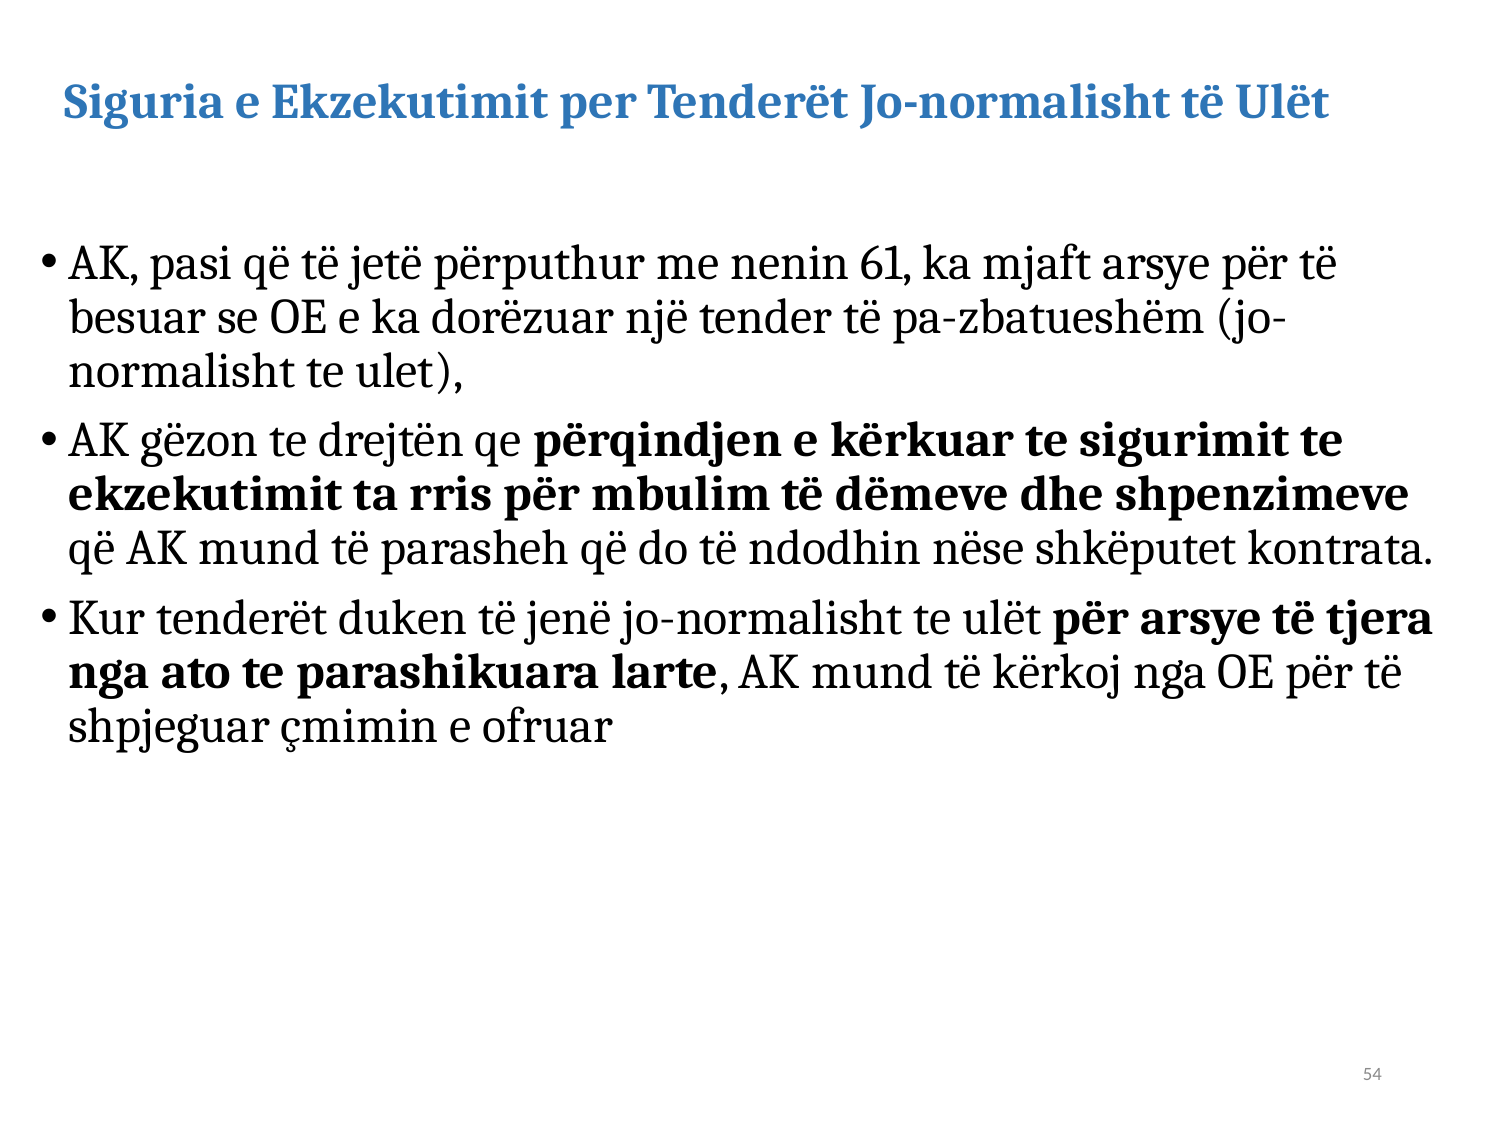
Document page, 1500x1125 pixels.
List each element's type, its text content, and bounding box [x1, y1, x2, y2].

title Siguria e Ekzekutimit per Tenderët Jo-normalisht të Ulët [49, 14, 1446, 191]
list AK, pasi që të jetë përputhur me nenin 61, ka mjaft arsye për të besuar se OE e ka dorëzuar një tender të pa-zbatueshëm (jo-normalisht te ulet), AK gëzon te drejtën qe përqindjen e kërkuar te sigurimit te ekzekutimit ta rris për mbulim të dëmeve dhe shpenzimeve që AK mund të parasheh që do të ndodhin nëse shkëputet kontrata. Kur tenderët duken të jenë jo-normalisht te ulët për arsye të tjera nga ato te parashikuara larte, AK mund të kërkoj nga OE për të shpjeguar çmimin e ofruar [25, 228, 1476, 1035]
slide_number 54 [1059, 1042, 1397, 1103]
